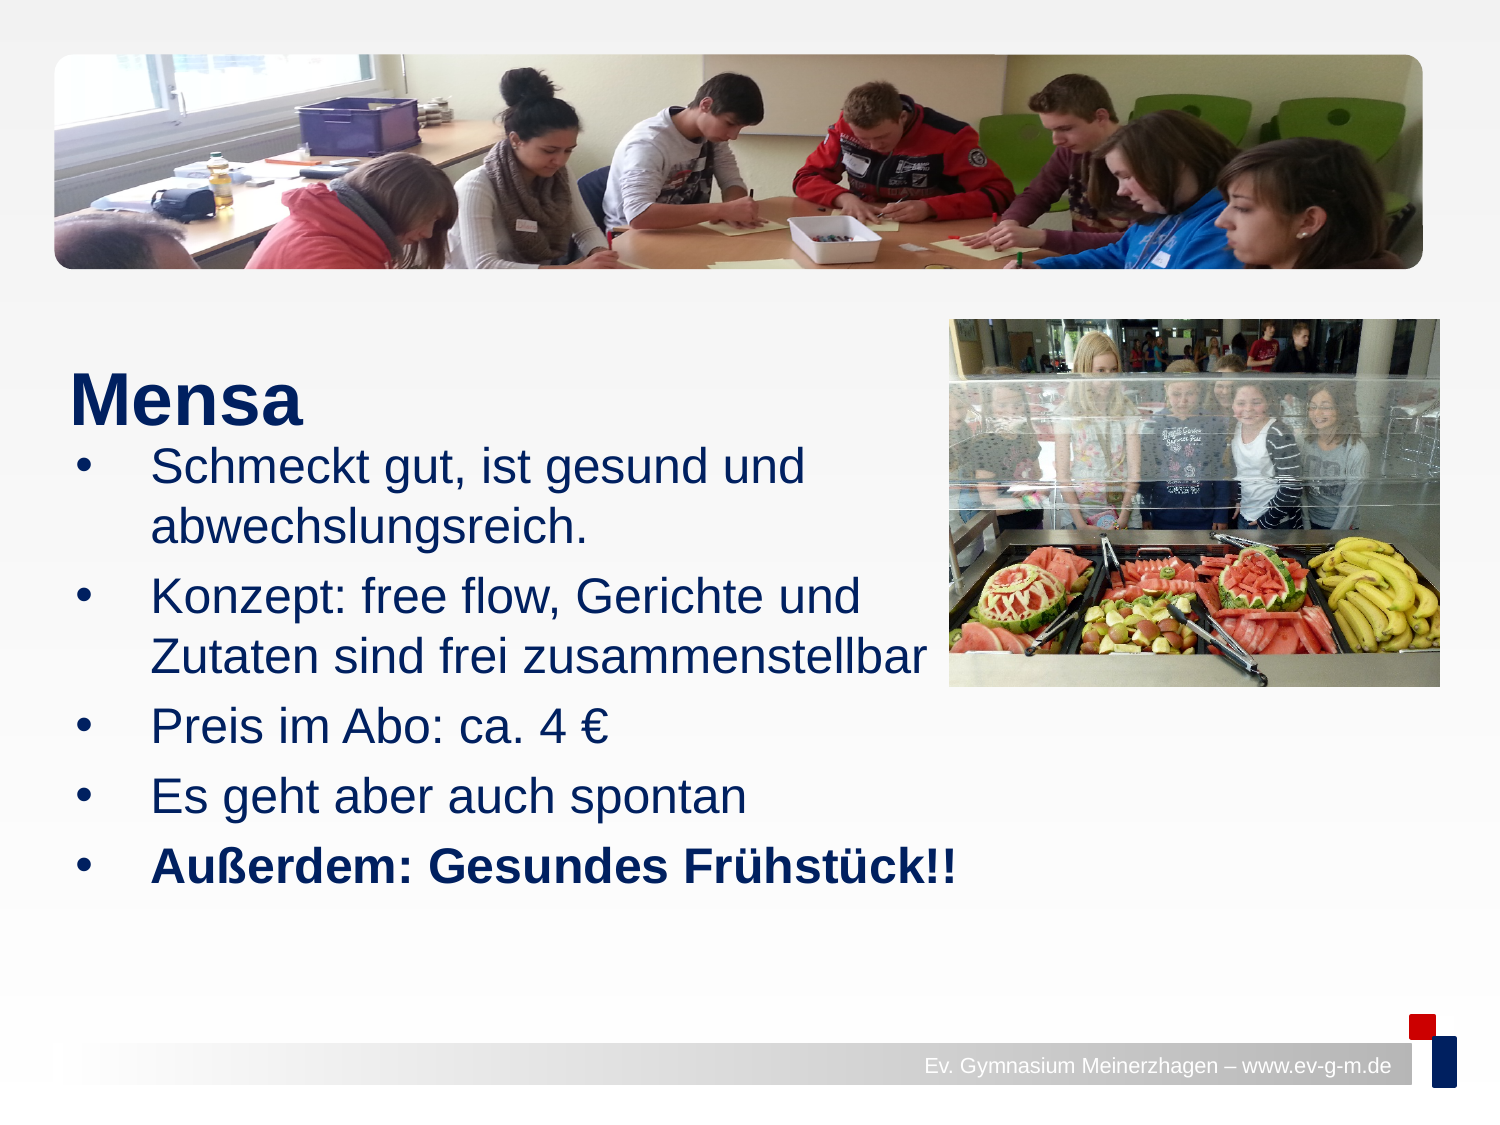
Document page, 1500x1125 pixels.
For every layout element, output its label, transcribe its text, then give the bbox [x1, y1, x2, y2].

picture [54, 54, 1423, 270]
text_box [1397, 1028, 1469, 1073]
subtitle Schmeckt gut, ist gesund und abwechslungsreich. Konzept: free flow, Gerichte und Zutaten sind frei zusammenstellbar Preis im Abo: ca. 4 € Es geht aber auch spontan Außerdem: Gesundes Frühstück!! [60, 426, 982, 1044]
picture [949, 318, 1440, 687]
text_box Mensa [54, 319, 947, 473]
text_box Ev. Gymnasium Meinerzhagen – www.ev-g-m.de [53, 1043, 1412, 1085]
